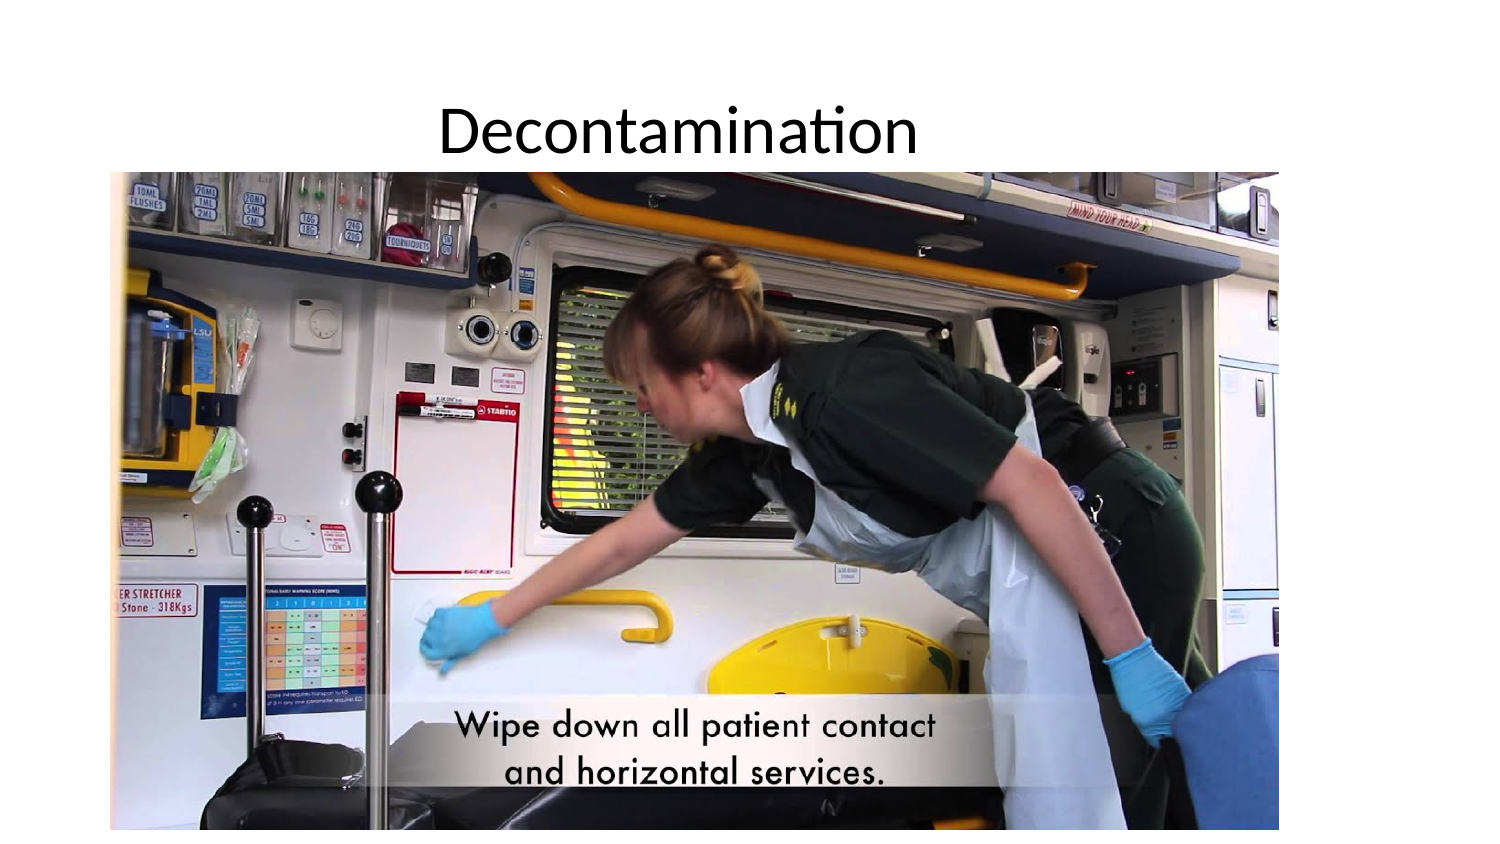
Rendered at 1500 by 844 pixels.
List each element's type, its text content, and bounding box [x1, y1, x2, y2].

text_box Decontamination [423, 77, 1279, 171]
picture [109, 171, 1279, 830]
